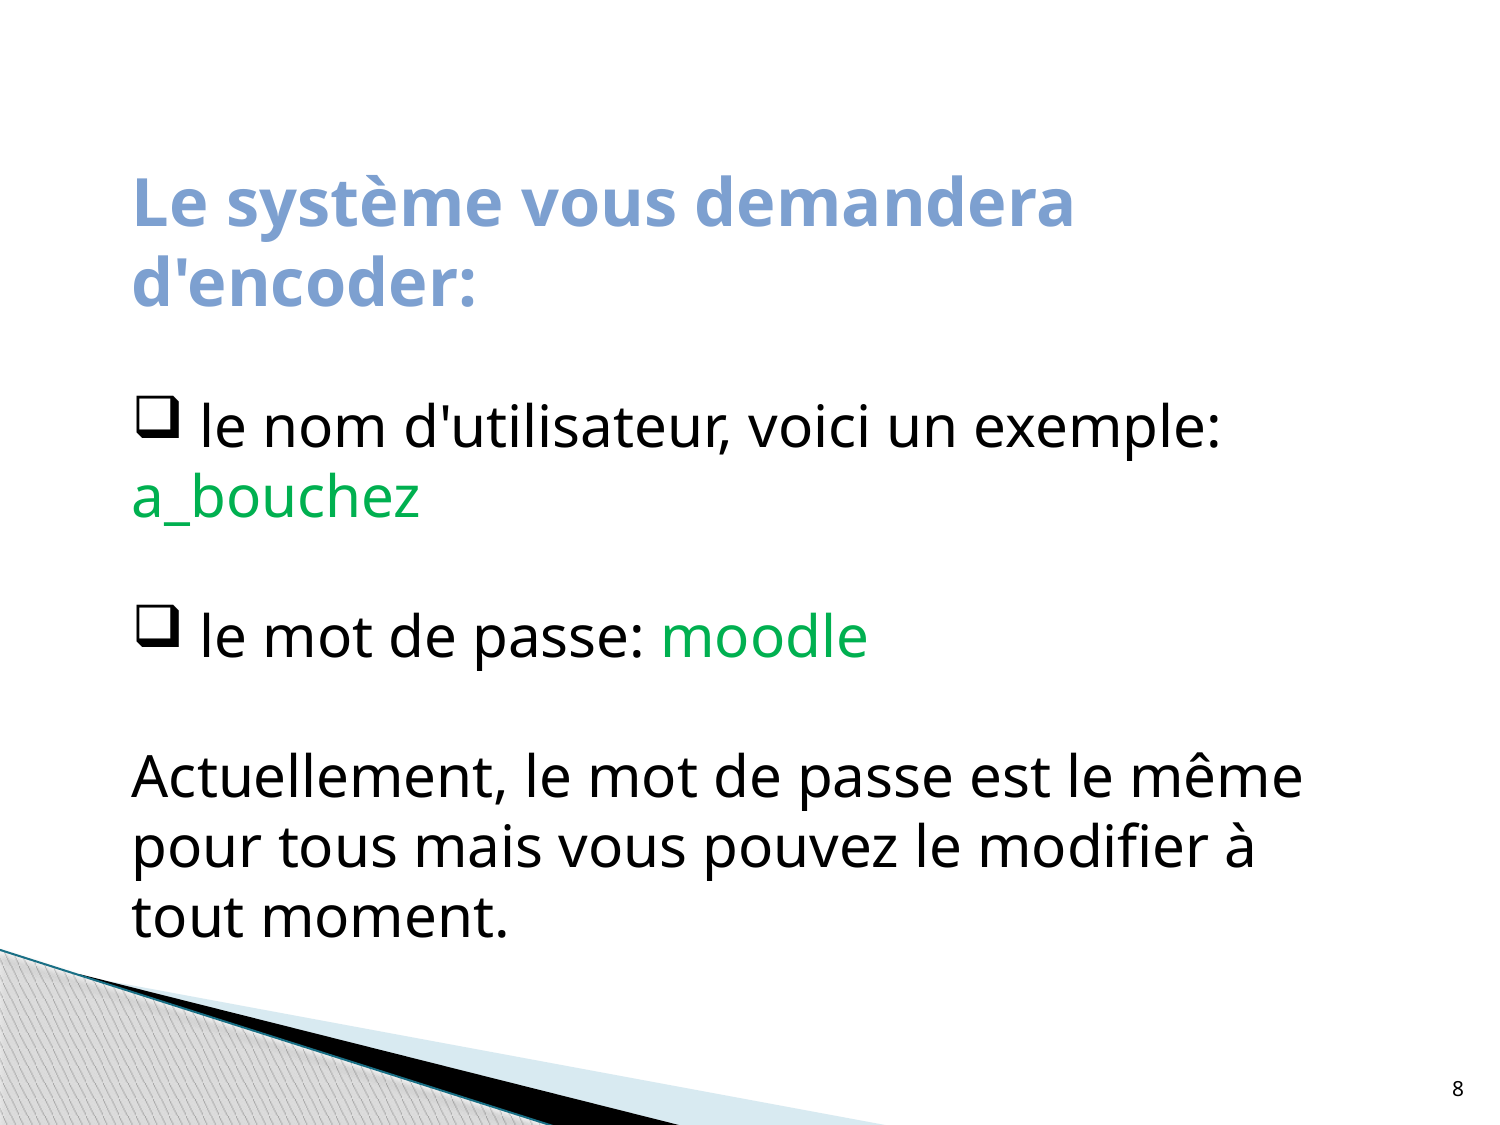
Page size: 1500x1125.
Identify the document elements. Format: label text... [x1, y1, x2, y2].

text_box Le système vous demandera d'encoder: le nom d'utilisateur, voici un exemple: a_bouchez le mot de passe: moodle Actuellement, le mot de passe est le même pour tous mais vous pouvez le modifier à tout moment. [117, 81, 1383, 1047]
slide_number 8 [1418, 1051, 1479, 1112]
